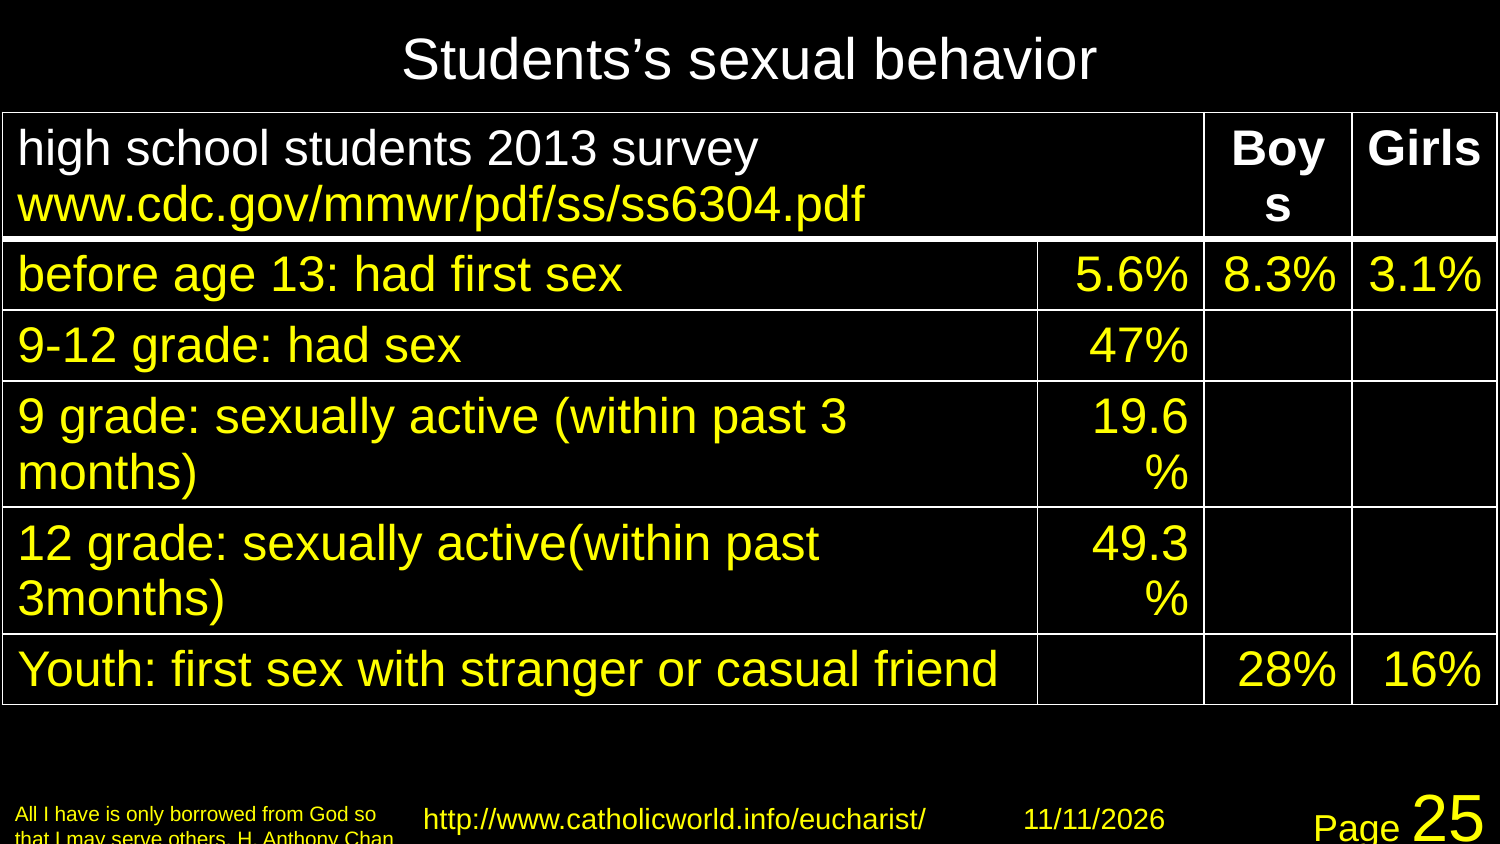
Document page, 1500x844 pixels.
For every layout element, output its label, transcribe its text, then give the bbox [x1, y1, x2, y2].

table_cell 3.1% [1353, 242, 1496, 309]
table_cell [1205, 508, 1351, 633]
table_cell Youth: first sex with stranger or casual friend [3, 635, 1037, 704]
table_cell 28% [1205, 635, 1351, 704]
table_cell [1353, 382, 1496, 506]
table_cell 47% [1038, 311, 1203, 380]
table_cell before age 13: had first sex [3, 242, 1037, 309]
table_cell 5.6% [1038, 242, 1203, 309]
table_header Girls [1353, 113, 1496, 236]
table_cell [1353, 311, 1496, 380]
table_cell 12 grade: sexually active(within past 3months) [3, 508, 1037, 633]
table_cell [1038, 635, 1203, 704]
table_header Boys [1205, 113, 1351, 236]
table_cell 8.3% [1205, 242, 1351, 309]
table_cell 49.3% [1038, 508, 1203, 633]
table_cell 19.6% [1038, 382, 1203, 506]
table_header high school students 2013 survey www.cdc.gov/mmwr/pdf/ss/ss6304.pdf [3, 113, 1203, 236]
title Students’s sexual behavior [0, 0, 1500, 113]
table_cell [1205, 382, 1351, 506]
table_cell 9-12 grade: had sex [3, 311, 1037, 380]
table_cell [1353, 508, 1496, 633]
table_cell 16% [1353, 635, 1496, 704]
table_cell [1205, 311, 1351, 380]
table_cell 9 grade: sexually active (within past 3 months) [3, 382, 1037, 506]
